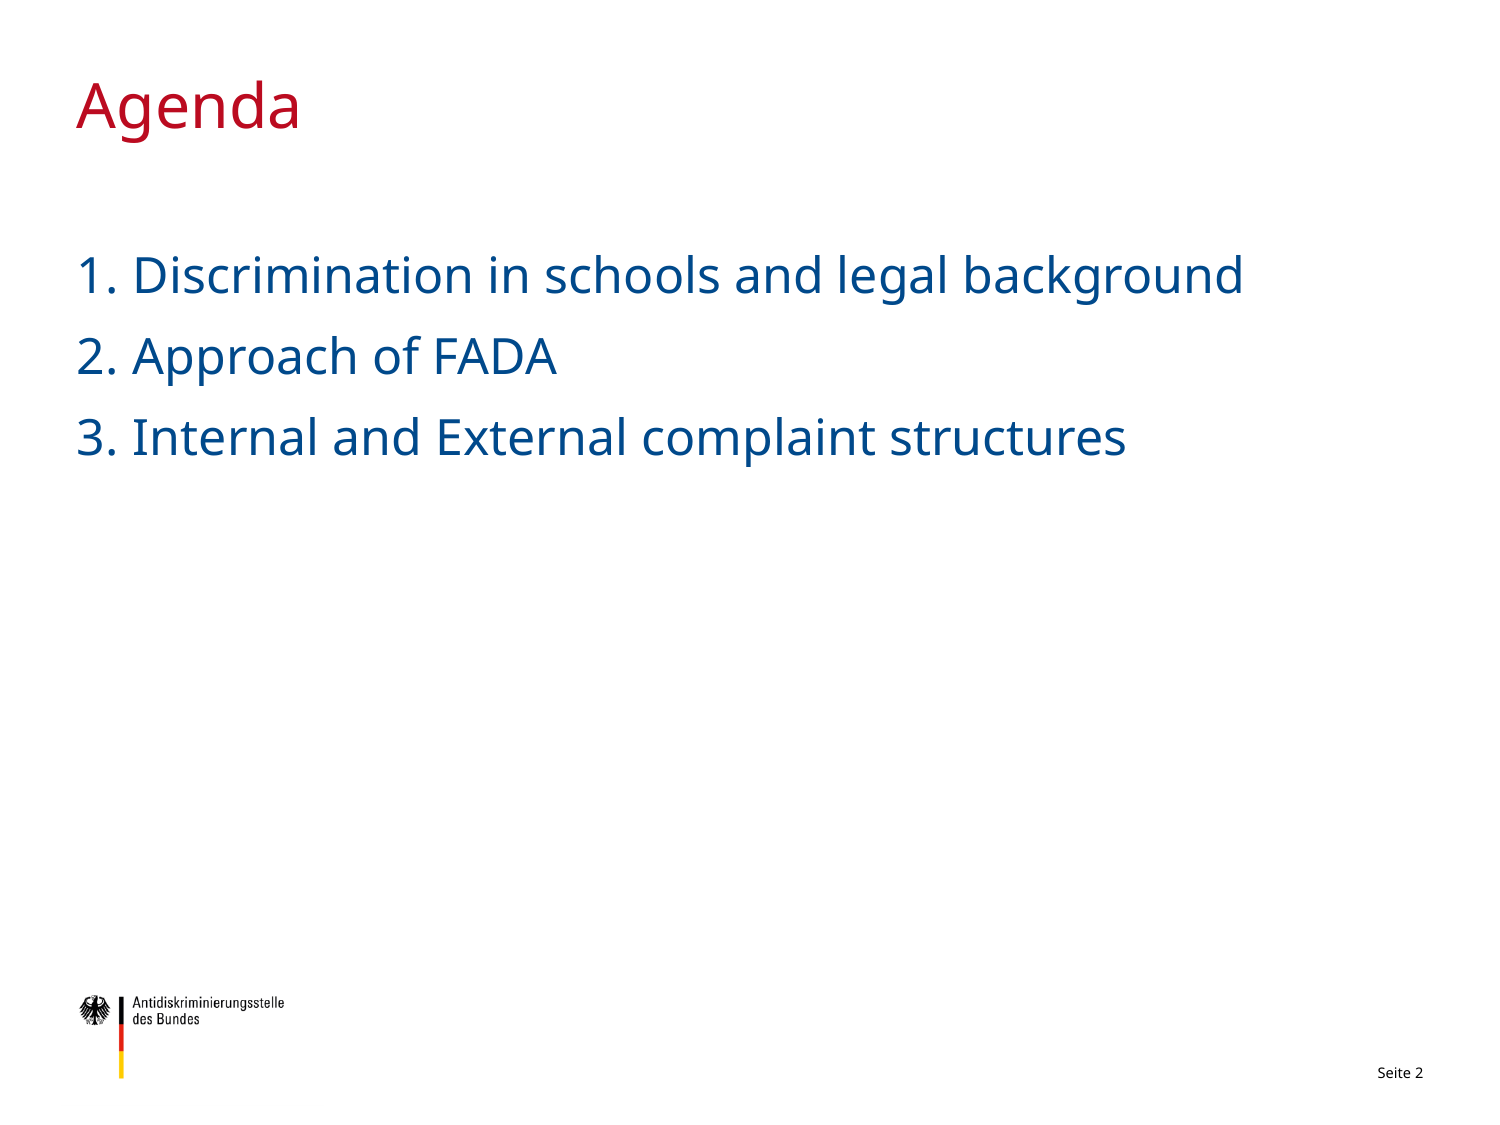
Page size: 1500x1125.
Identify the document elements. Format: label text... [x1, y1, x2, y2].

slide_number Seite 2 [1272, 1058, 1424, 1083]
title Agenda [76, 66, 1424, 232]
list Discrimination in schools and legal background Approach of FADA Internal and External complaint structures [76, 243, 1424, 953]
picture [61, 972, 326, 1111]
